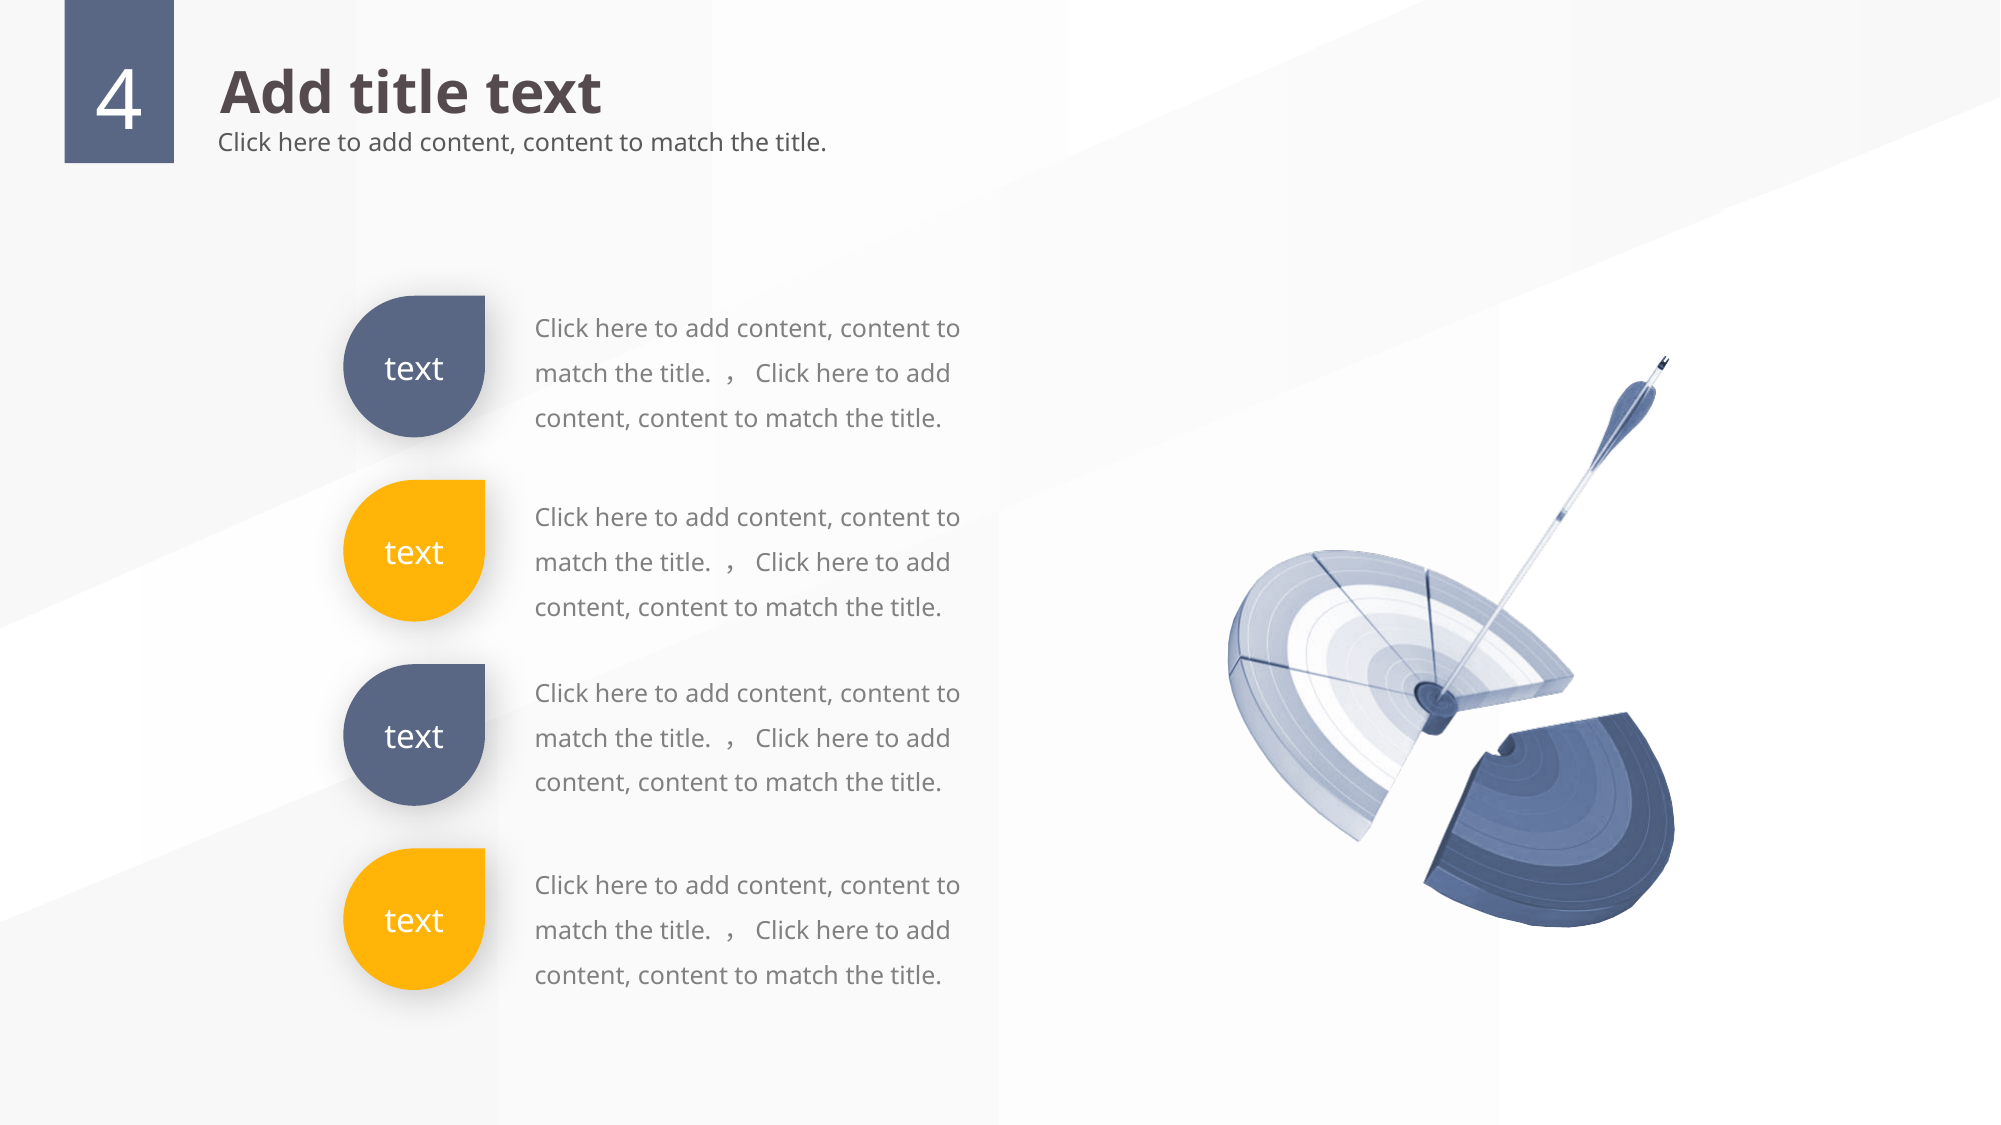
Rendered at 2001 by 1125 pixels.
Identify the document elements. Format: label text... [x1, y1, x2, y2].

text_box text [342, 478, 486, 623]
picture [1227, 351, 1675, 928]
text_box text [342, 294, 486, 439]
text_box Click here to add content, content to match the title. ，Click here to add content, content to match the title. [534, 640, 1052, 813]
text_box Click here to add content, content to match the title. ，Click here to add content, content to match the title. [534, 833, 1052, 1006]
text_box Click here to add content, content to match the title. ，Click here to add content, content to match the title. [534, 464, 1052, 637]
text_box text [342, 847, 486, 992]
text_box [64, 0, 915, 164]
text_box Click here to add content, content to match the title. ，Click here to add content, content to match the title. [534, 275, 1052, 449]
text_box text [342, 663, 486, 807]
